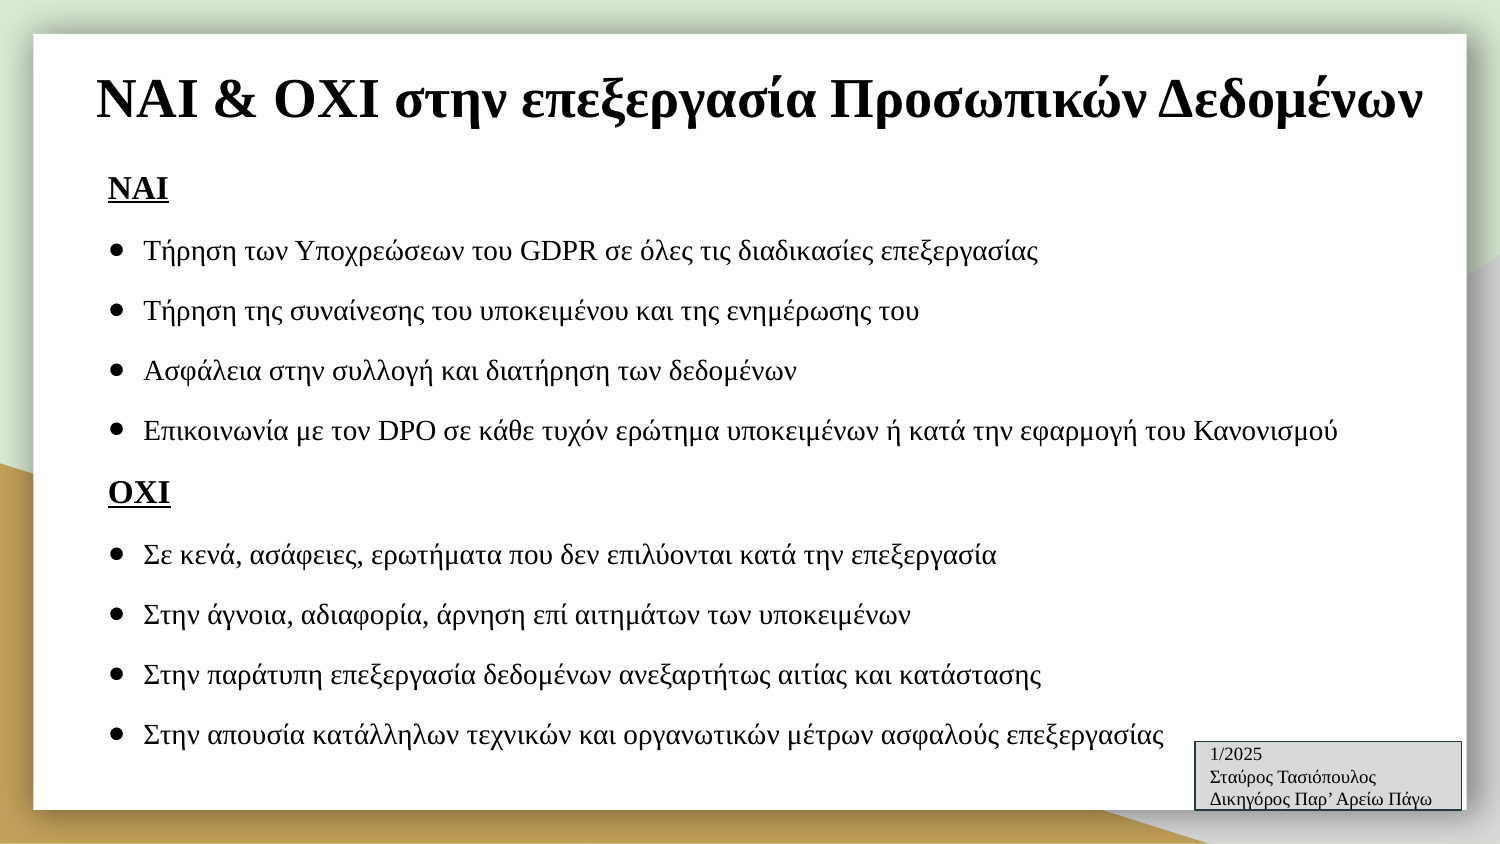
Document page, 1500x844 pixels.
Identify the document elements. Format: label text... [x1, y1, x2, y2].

list ΝΑΙ Τήρηση των Υποχρεώσεων του GDPR σε όλες τις διαδικασίες επεξεργασίας Τήρηση της συναίνεσης του υποκειμένου και της ενημέρωσης του Ασφάλεια στην συλλογή και διατήρηση των δεδομένων Επικοινωνία με τον DPO σε κάθε τυχόν ερώτημα υποκειμένων ή κατά την εφαρμογή του Κανονισμού ΟΧΙ Σε κενά, ασάφειες, ερωτήματα που δεν επιλύονται κατά την επεξεργασία Στην άγνοια, αδιαφορία, άρνηση επί αιτημάτων των υποκειμένων Στην παράτυπη επεξεργασία δεδομένων ανεξαρτήτως αιτίας και κατάστασης Στην απουσία κατάλληλων τεχνικών και οργανωτικών μέτρων ασφαλούς επεξεργασίας [92, 151, 1491, 693]
title ΝΑΙ & ΟΧΙ στην επεξεργασία Προσωπικών Δεδομένων [80, 46, 1479, 163]
text_box 1/2025 Σταύρος Τασιόπουλος Δικηγόρος Παρ’ Αρείω Πάγω [1194, 741, 1462, 810]
